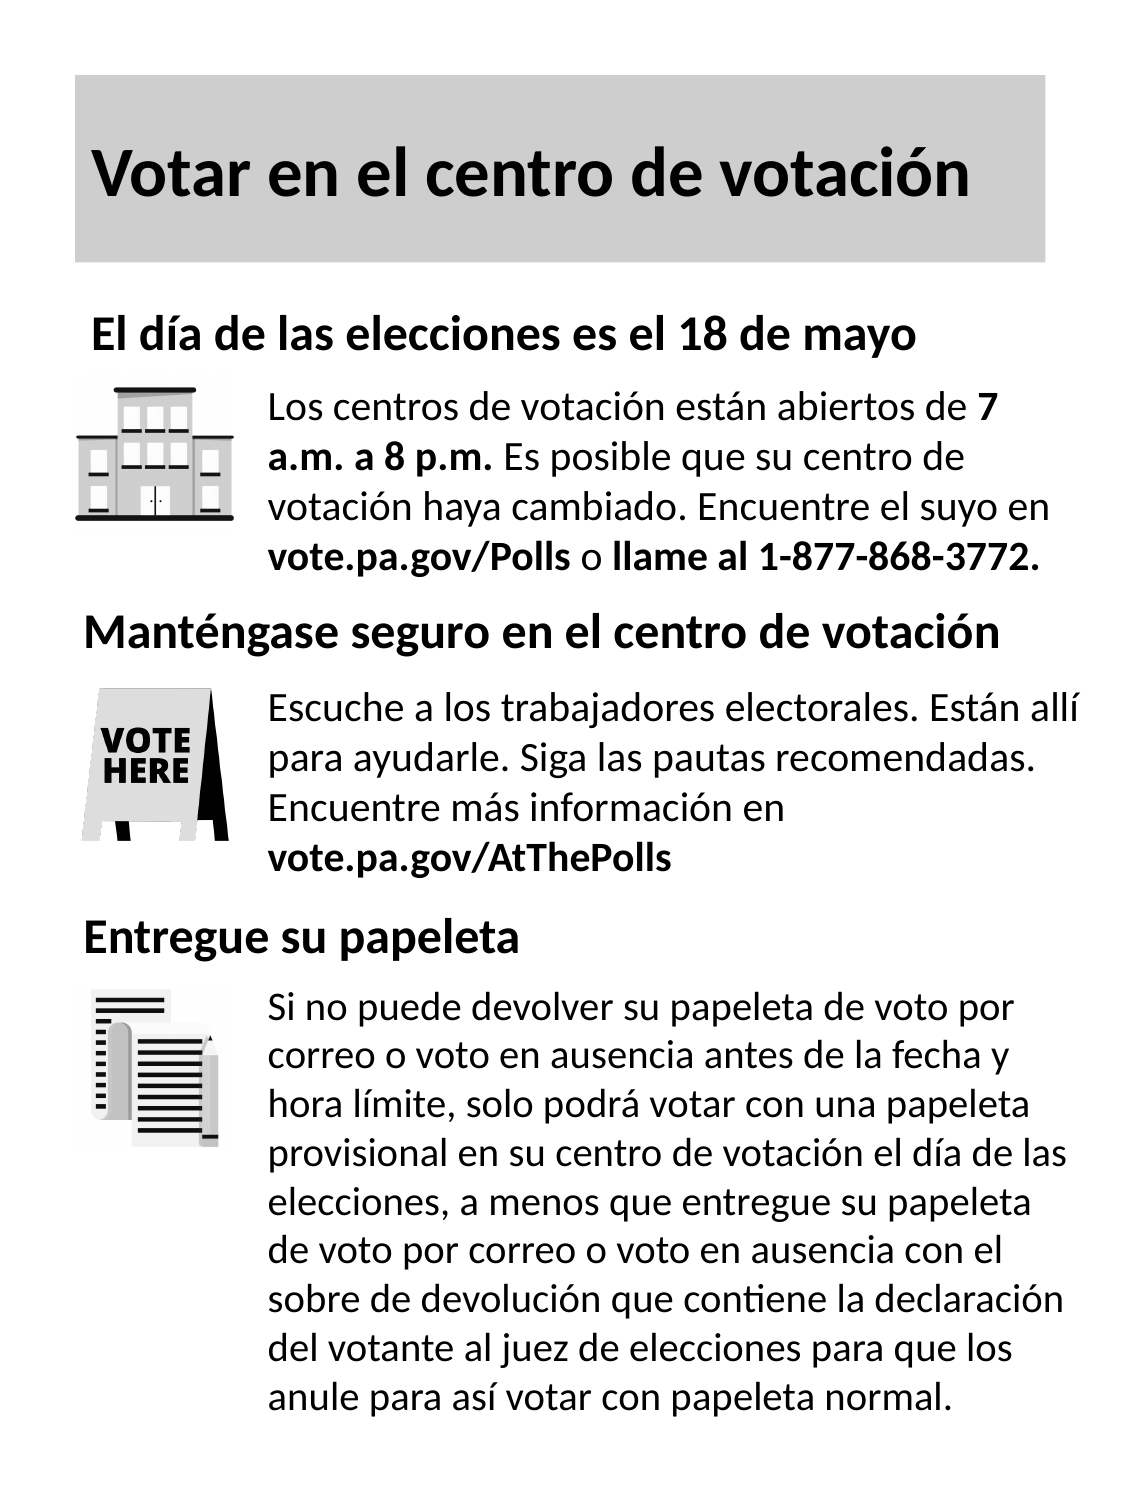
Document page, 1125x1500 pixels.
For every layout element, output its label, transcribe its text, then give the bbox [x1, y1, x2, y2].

text_box Entregue su papeleta [68, 895, 1006, 975]
picture [74, 374, 235, 535]
text_box Votar en el centro de votación [76, 117, 1012, 219]
text_box Si no puede devolver su papeleta de voto por correo o voto en ausencia antes de la fecha y hora límite, solo podrá votar con una papeleta provisional en su centro de votación el día de las elecciones, a menos que entregue su papeleta de voto por correo o voto en ausencia con el sobre de devolución que contiene la declaración del votante al juez de elecciones para que los anule para así votar con papeleta normal. [252, 972, 1096, 1313]
text_box Manténgase seguro en el centro de votación [68, 590, 1022, 670]
text_box Los centros de votación están abiertos de 7 a.m. a 8 p.m. Es posible que su centro de votación haya cambiado. Encuentre el suyo en vote.pa.gov/Polls o llame al 1-877-868-3772. [252, 371, 1096, 530]
text_box El día de las elecciones es el 18 de mayo [76, 293, 1034, 372]
picture [74, 684, 235, 844]
text_box Escuche a los trabajadores electorales. Están allí para ayudarle. Siga las pautas recomendadas. Encuentre más información en vote.pa.gov/AtThePolls [252, 672, 1096, 870]
picture [74, 987, 235, 1148]
